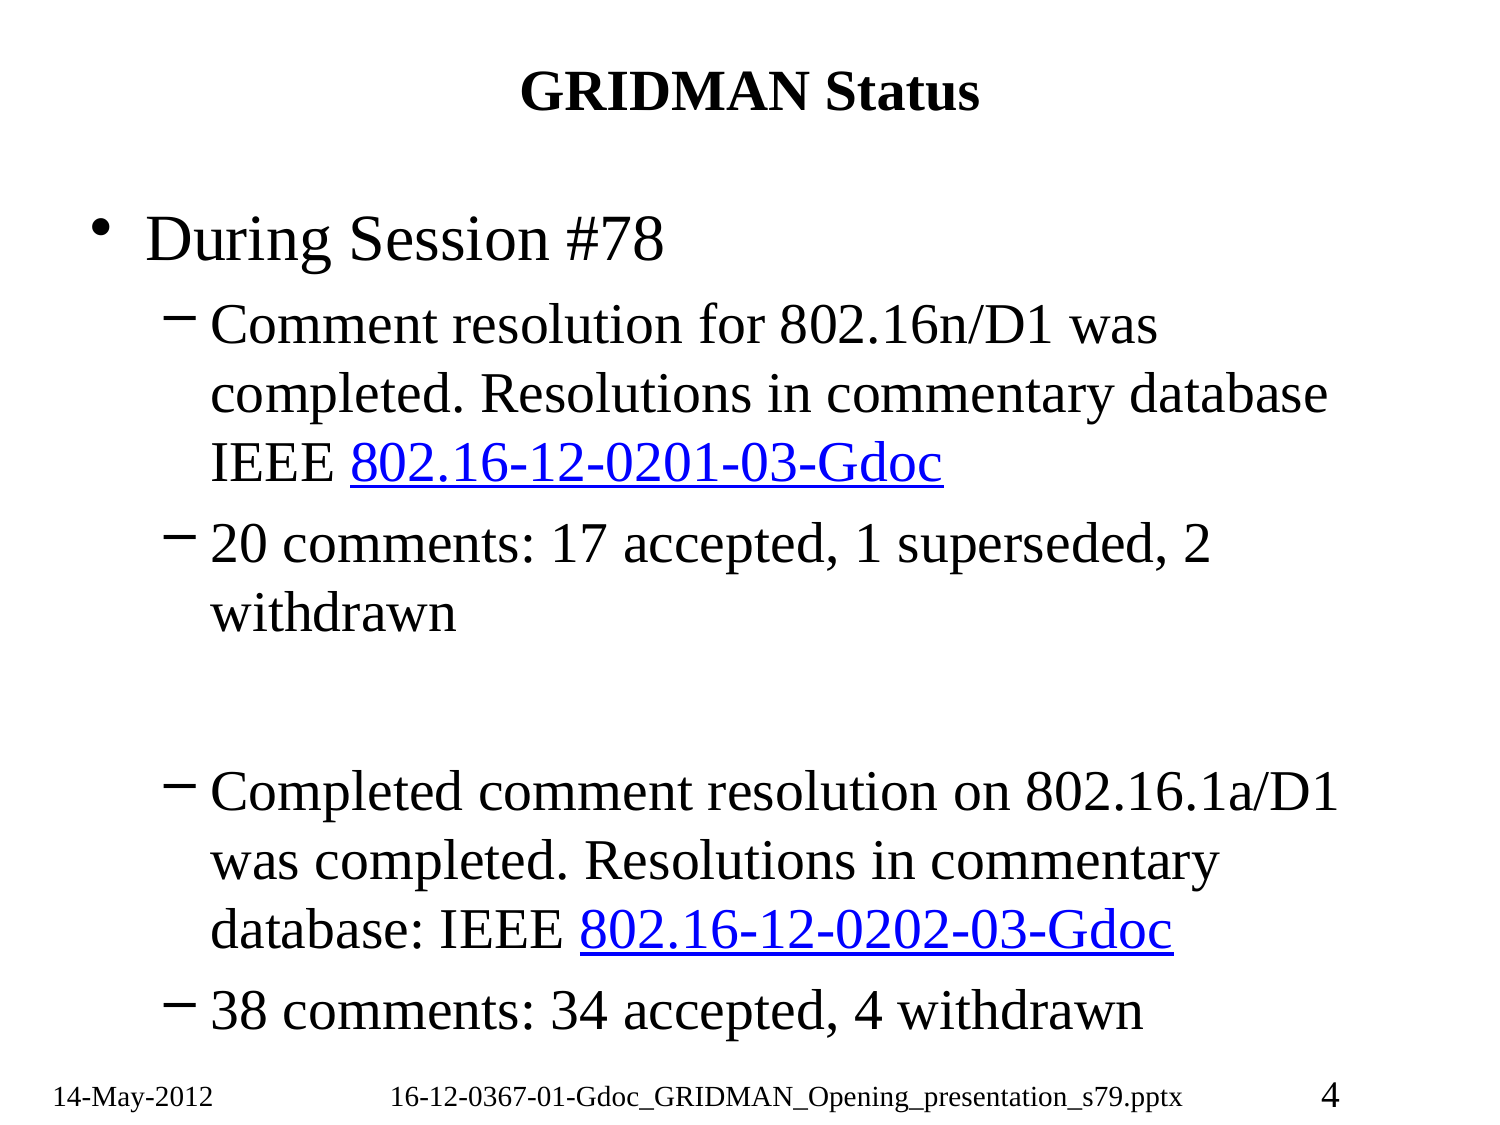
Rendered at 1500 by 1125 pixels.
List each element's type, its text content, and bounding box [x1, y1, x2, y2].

list During Session #78 Comment resolution for 802.16n/D1 was completed. Resolutions in commentary database IEEE 802.16-12-0201-03-Gdoc 20 comments: 17 accepted, 1 superseded, 2 withdrawn Completed comment resolution on 802.16.1a/D1 was completed. Resolutions in commentary database: IEEE 802.16-12-0202-03-Gdoc 38 comments: 34 accepted, 4 withdrawn [75, 187, 1425, 1050]
title GRIDMAN Status [75, 45, 1425, 187]
